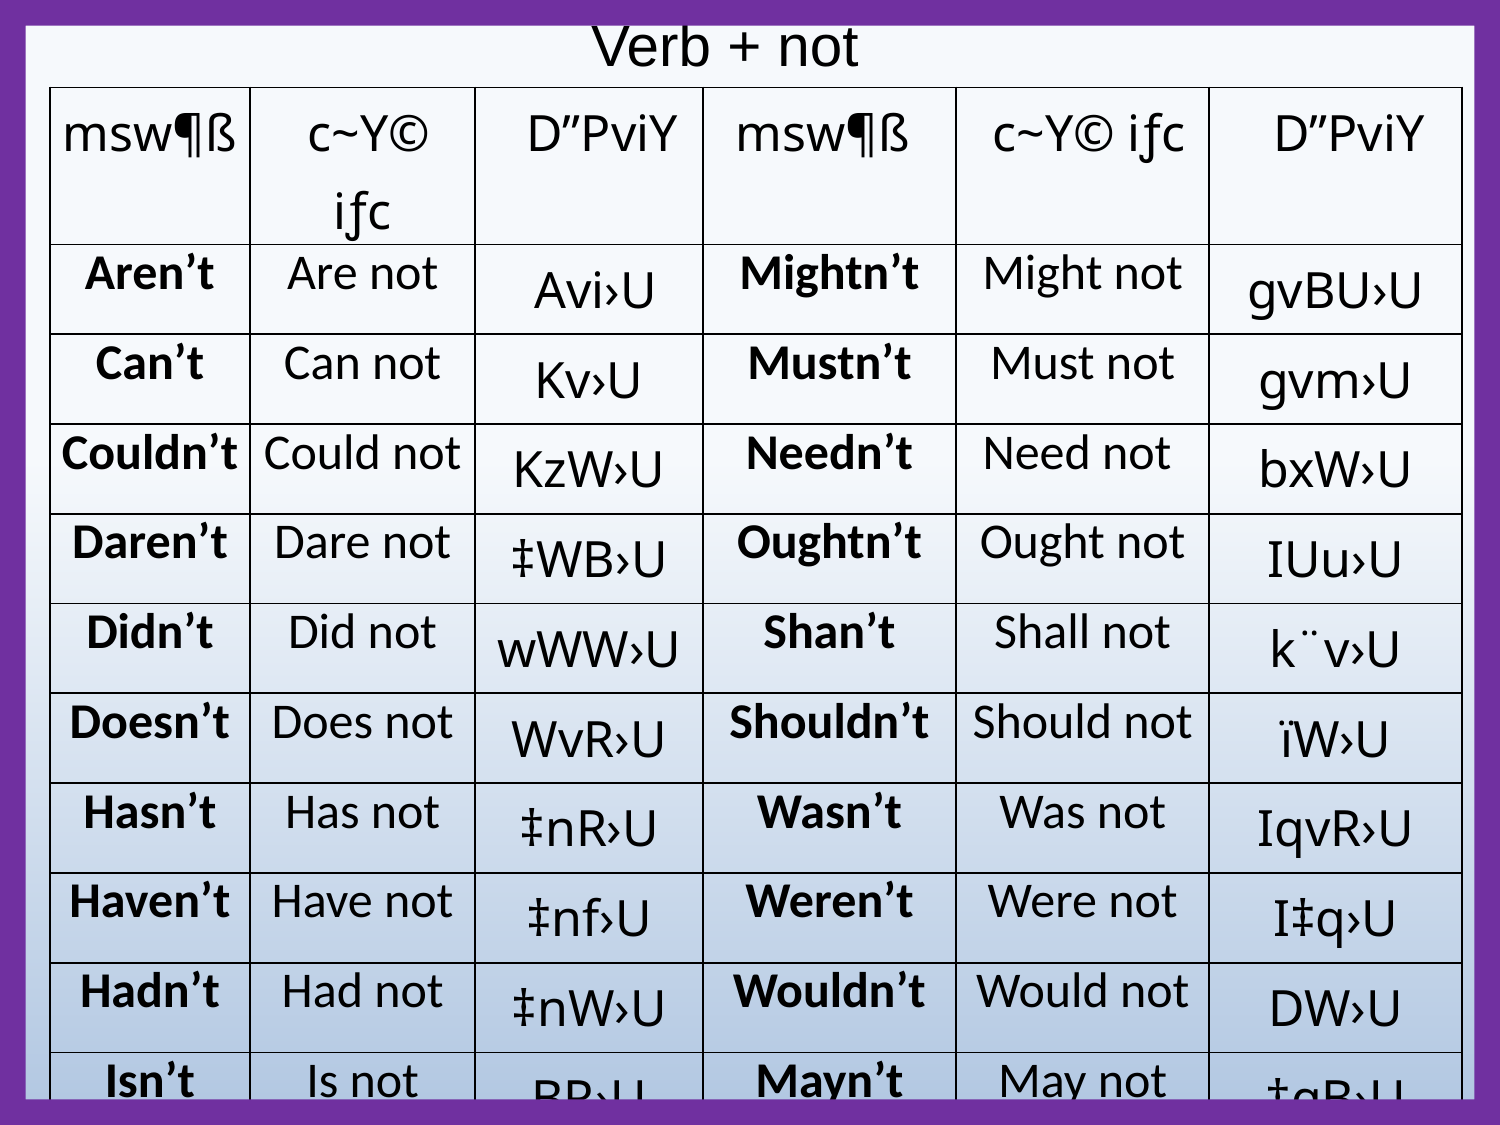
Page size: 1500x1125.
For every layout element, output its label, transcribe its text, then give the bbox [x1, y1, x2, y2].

table_cell ïW›U [1210, 694, 1461, 782]
table_cell Might not [957, 245, 1208, 333]
table_cell Doesn’t [51, 694, 249, 782]
table_cell Didn’t [51, 604, 249, 692]
table_cell k¨v›U [1210, 604, 1461, 692]
table_cell wWW›U [476, 604, 702, 692]
table_cell Ought not [957, 515, 1208, 603]
table_cell Could not [251, 425, 474, 513]
table_header D”PviY [1210, 88, 1461, 244]
table_cell ‡nR›U [476, 784, 702, 872]
table_cell Hadn’t [51, 964, 249, 1052]
table_cell Weren’t [704, 874, 955, 962]
table_cell Shan’t [704, 604, 955, 692]
table_header msw¶ß [51, 88, 249, 244]
table_header c~Y© iƒc [251, 88, 474, 244]
table_cell Need not [957, 425, 1208, 513]
table_cell ‡nf›U [476, 874, 702, 962]
table_cell Has not [251, 784, 474, 872]
table_cell Should not [957, 694, 1208, 782]
table_cell IUu›U [1210, 515, 1461, 603]
table_cell Mayn’t [704, 1053, 955, 1097]
table_cell Wasn’t [704, 784, 955, 872]
table_cell May not [957, 1053, 1208, 1097]
text_box [0, 0, 1500, 1125]
table_cell Must not [957, 335, 1208, 423]
table_cell gvBU›U [1210, 245, 1461, 333]
table_cell ‡gB›U [1210, 1053, 1461, 1097]
table_header c~Y© iƒc [957, 88, 1208, 244]
table_cell Shall not [957, 604, 1208, 692]
table_header D”PviY [476, 88, 702, 244]
table_cell Avi›U [476, 245, 702, 333]
table_cell DW›U [1210, 964, 1461, 1052]
table_header msw¶ß [704, 88, 955, 244]
table_cell Does not [251, 694, 474, 782]
table_cell IqvR›U [1210, 784, 1461, 872]
table_cell Oughtn’t [704, 515, 955, 603]
table_cell Can’t [51, 335, 249, 423]
table_cell Hasn’t [51, 784, 249, 872]
table_cell Was not [957, 784, 1208, 872]
table_cell ‡WB›U [476, 515, 702, 603]
table_cell Did not [251, 604, 474, 692]
table_cell Mightn’t [704, 245, 955, 333]
table_cell Can not [251, 335, 474, 423]
table_cell BR›U [476, 1053, 702, 1097]
table_cell Kv›U [476, 335, 702, 423]
table_cell KzW›U [476, 425, 702, 513]
table_cell Wouldn’t [704, 964, 955, 1052]
table_cell Shouldn’t [704, 694, 955, 782]
table_cell WvR›U [476, 694, 702, 782]
table_cell Had not [251, 964, 474, 1052]
table_cell Are not [251, 245, 474, 333]
table_cell Have not [251, 874, 474, 962]
table_cell Couldn’t [51, 425, 249, 513]
table_cell Mustn’t [704, 335, 955, 423]
table_cell gvm›U [1210, 335, 1461, 423]
table_cell Needn’t [704, 425, 955, 513]
text_box Verb + not [28, 28, 1450, 86]
table_cell ‡nW›U [476, 964, 702, 1052]
table_cell Would not [957, 964, 1208, 1052]
table_cell Daren’t [51, 515, 249, 603]
table_cell bxW›U [1210, 425, 1461, 513]
table_cell Isn’t [51, 1053, 249, 1097]
table_cell Is not [251, 1053, 474, 1097]
table_cell Haven’t [51, 874, 249, 962]
table_cell Were not [957, 874, 1208, 962]
table_cell I‡q›U [1210, 874, 1461, 962]
table_cell Aren’t [51, 245, 249, 333]
table_cell Dare not [251, 515, 474, 603]
